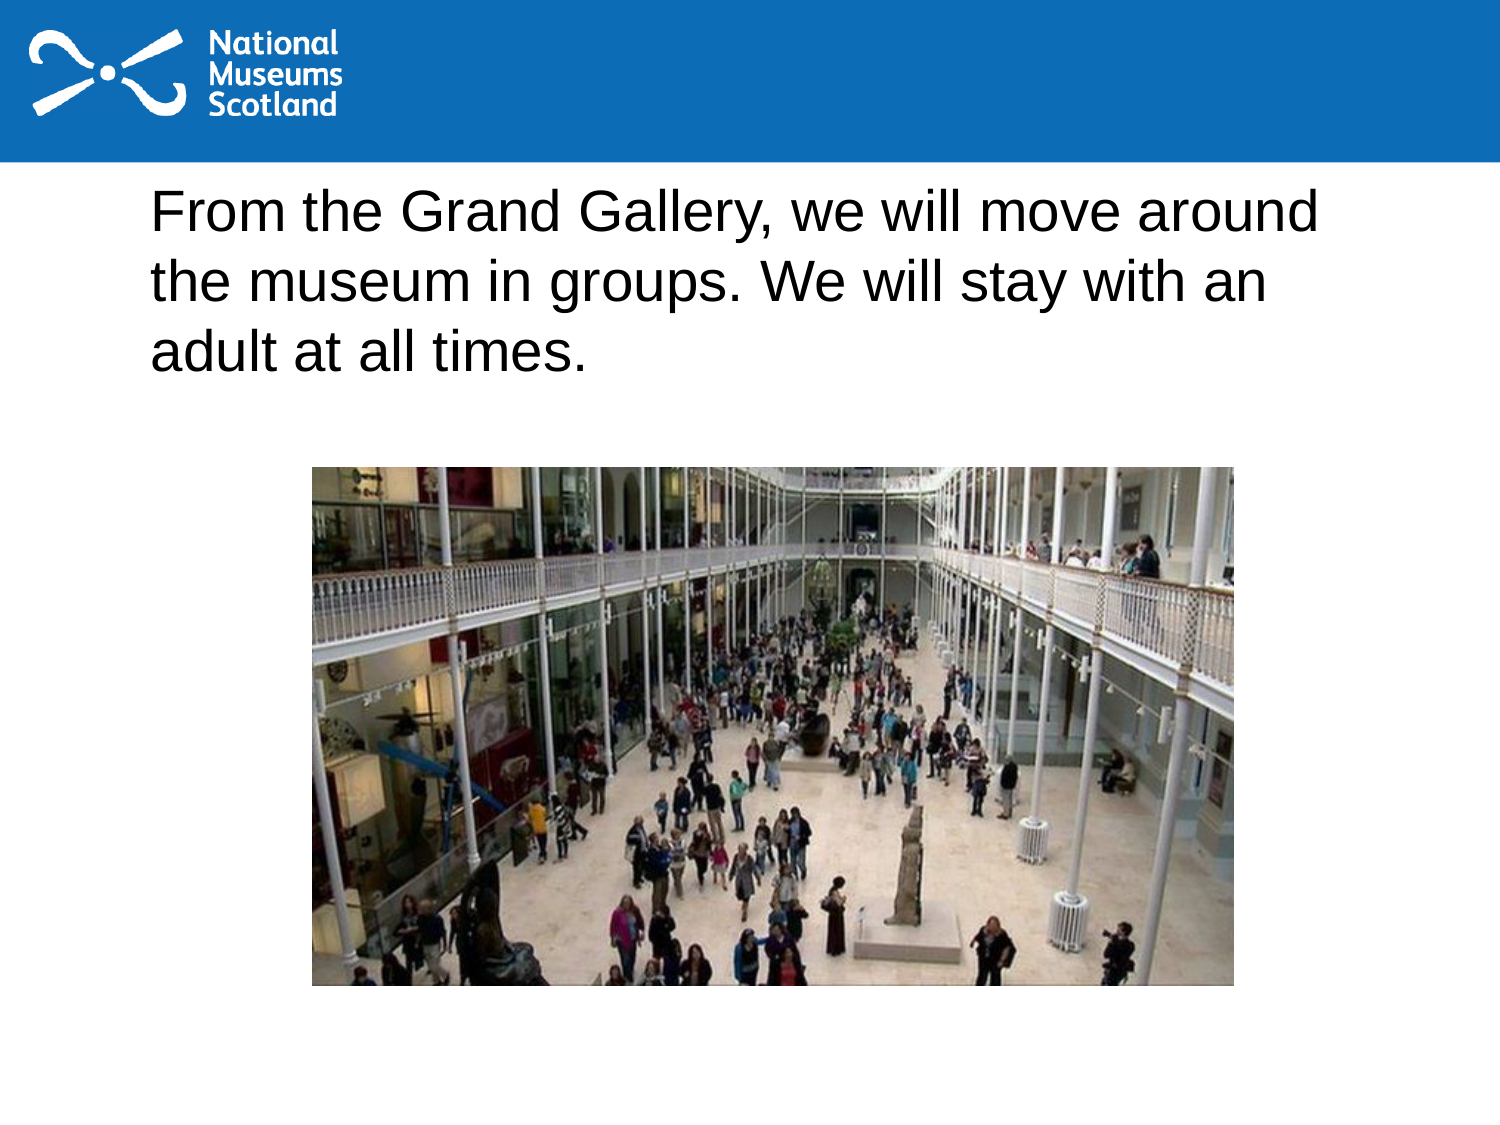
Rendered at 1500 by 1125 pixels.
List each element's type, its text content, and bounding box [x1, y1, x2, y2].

title From the Grand Gallery, we will move around the museum in groups. We will stay with an adult at all times. [135, 184, 1427, 372]
picture [312, 467, 1234, 986]
picture [29, 29, 342, 116]
